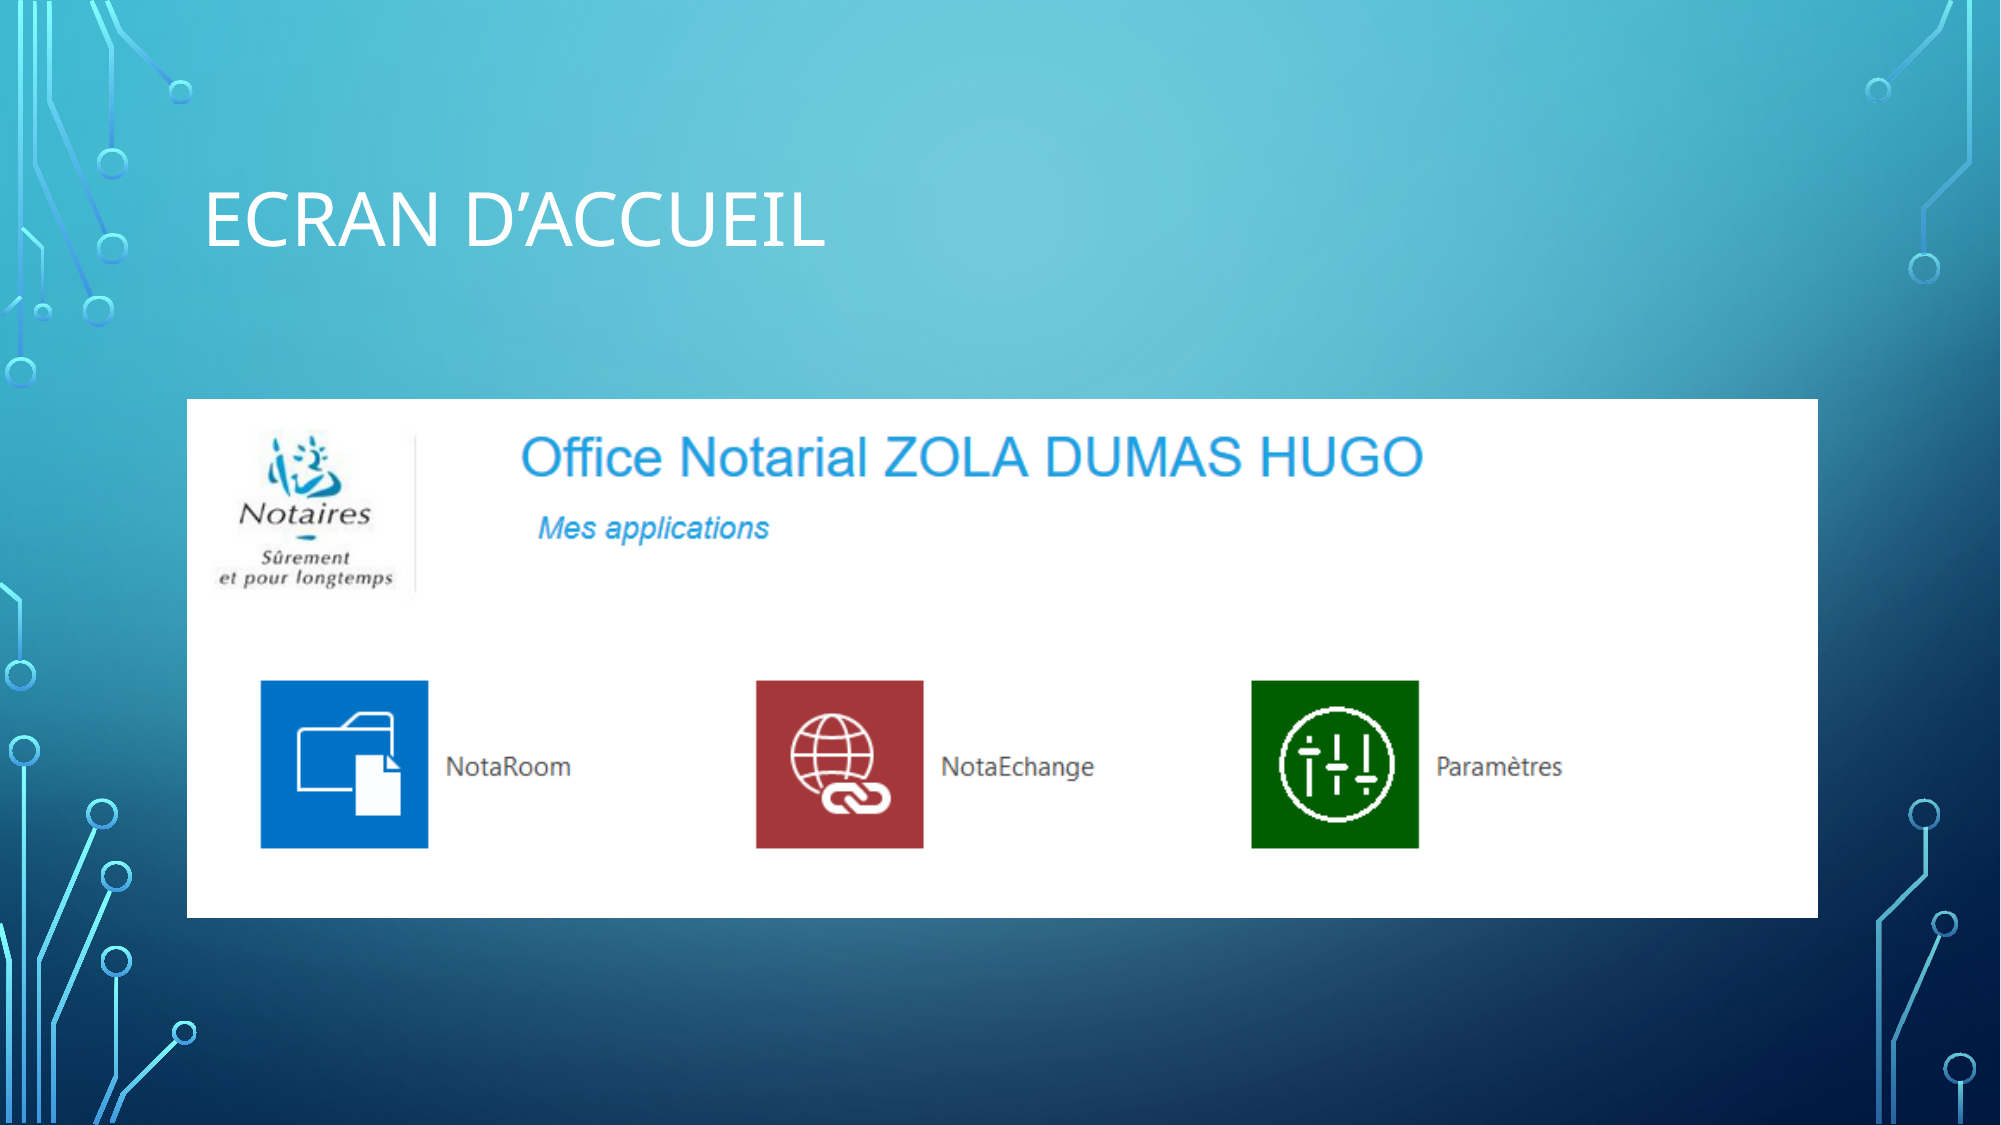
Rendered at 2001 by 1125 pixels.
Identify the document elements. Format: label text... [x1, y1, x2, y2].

title Ecran d’accueil [187, 101, 1813, 344]
picture [186, 399, 1818, 918]
